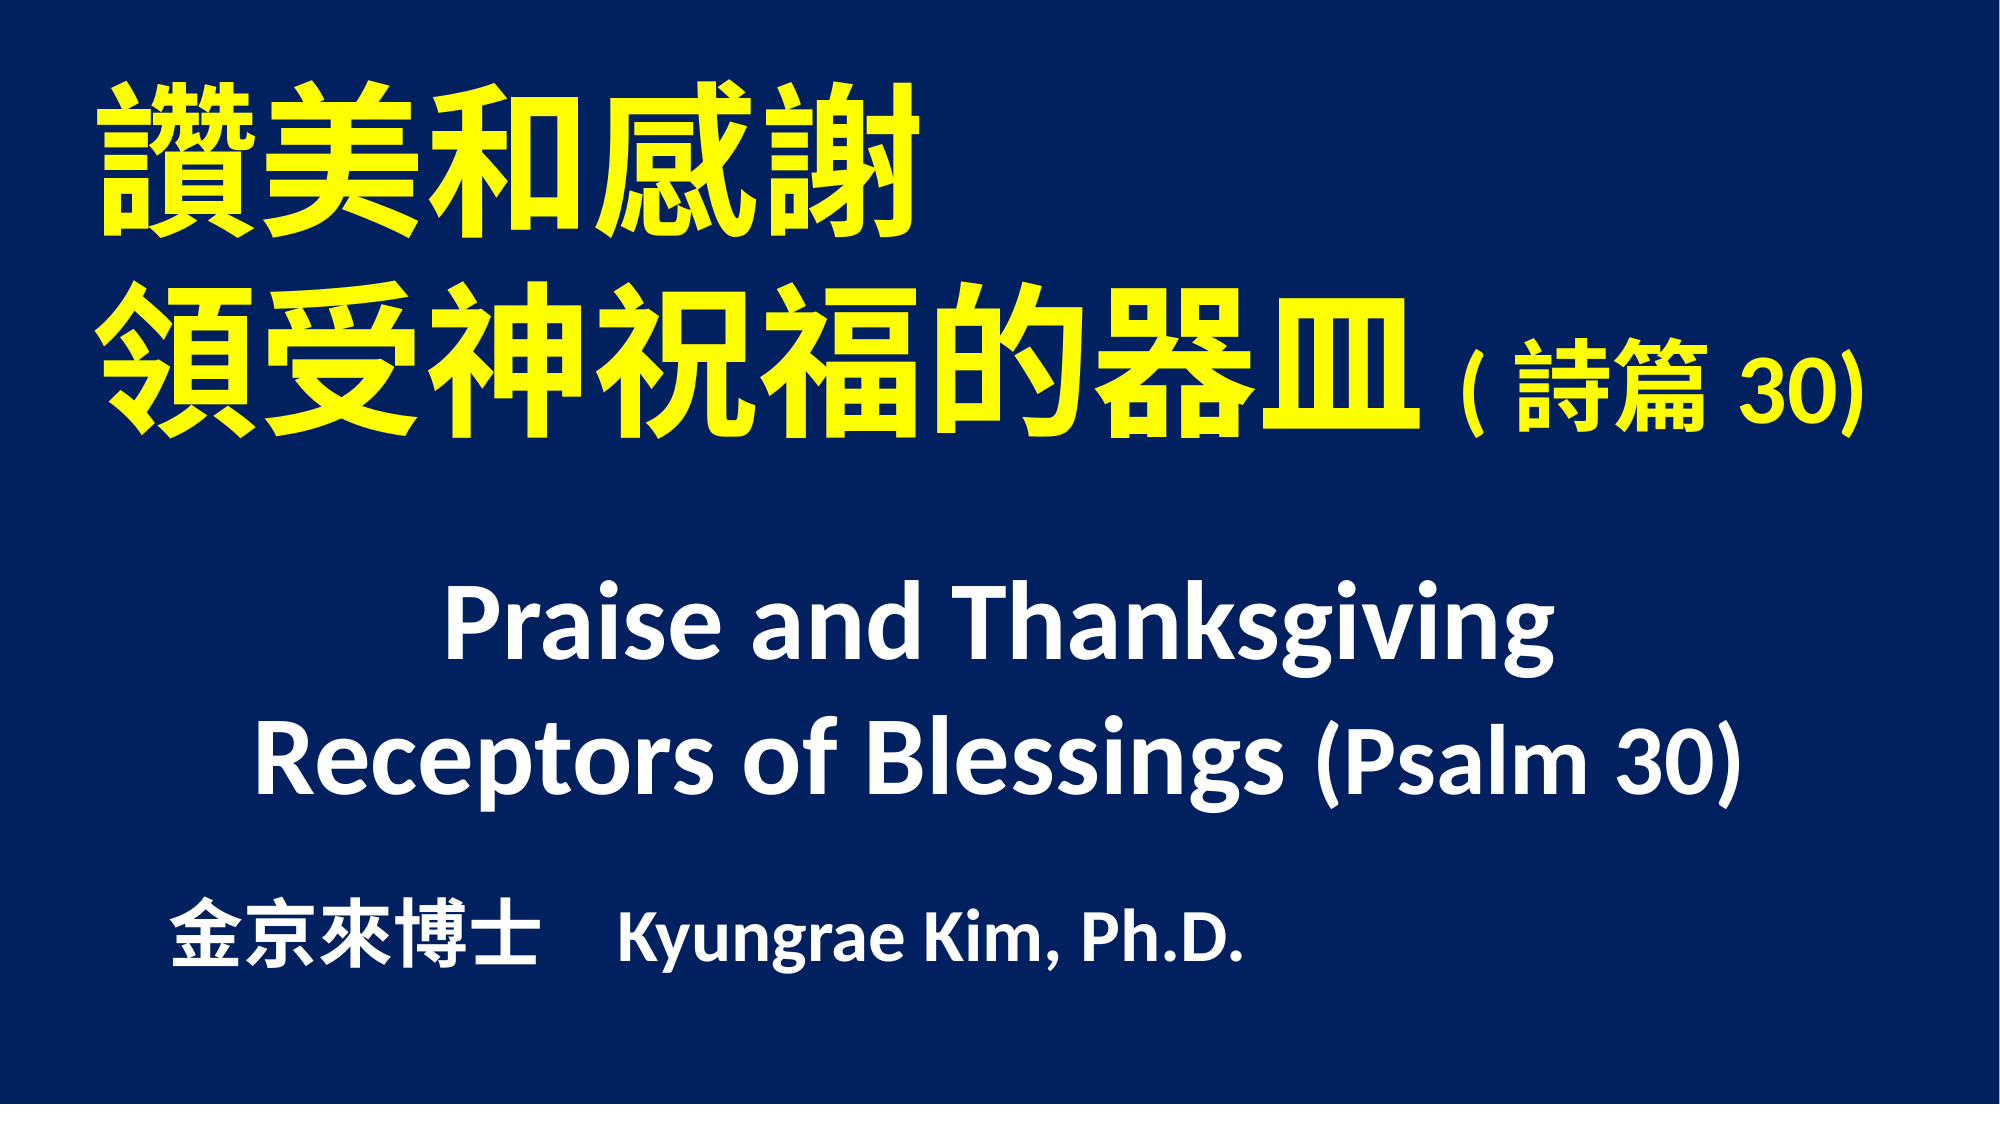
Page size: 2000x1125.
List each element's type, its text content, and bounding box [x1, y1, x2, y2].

text_box 讚美和感謝 領受神祝福的器皿 (詩篇30) Praise and Thanksgiving Receptors of Blessings (Psalm 30) 金京來博士 Kyungrae Kim, Ph.D. [0, 0, 2000, 1104]
